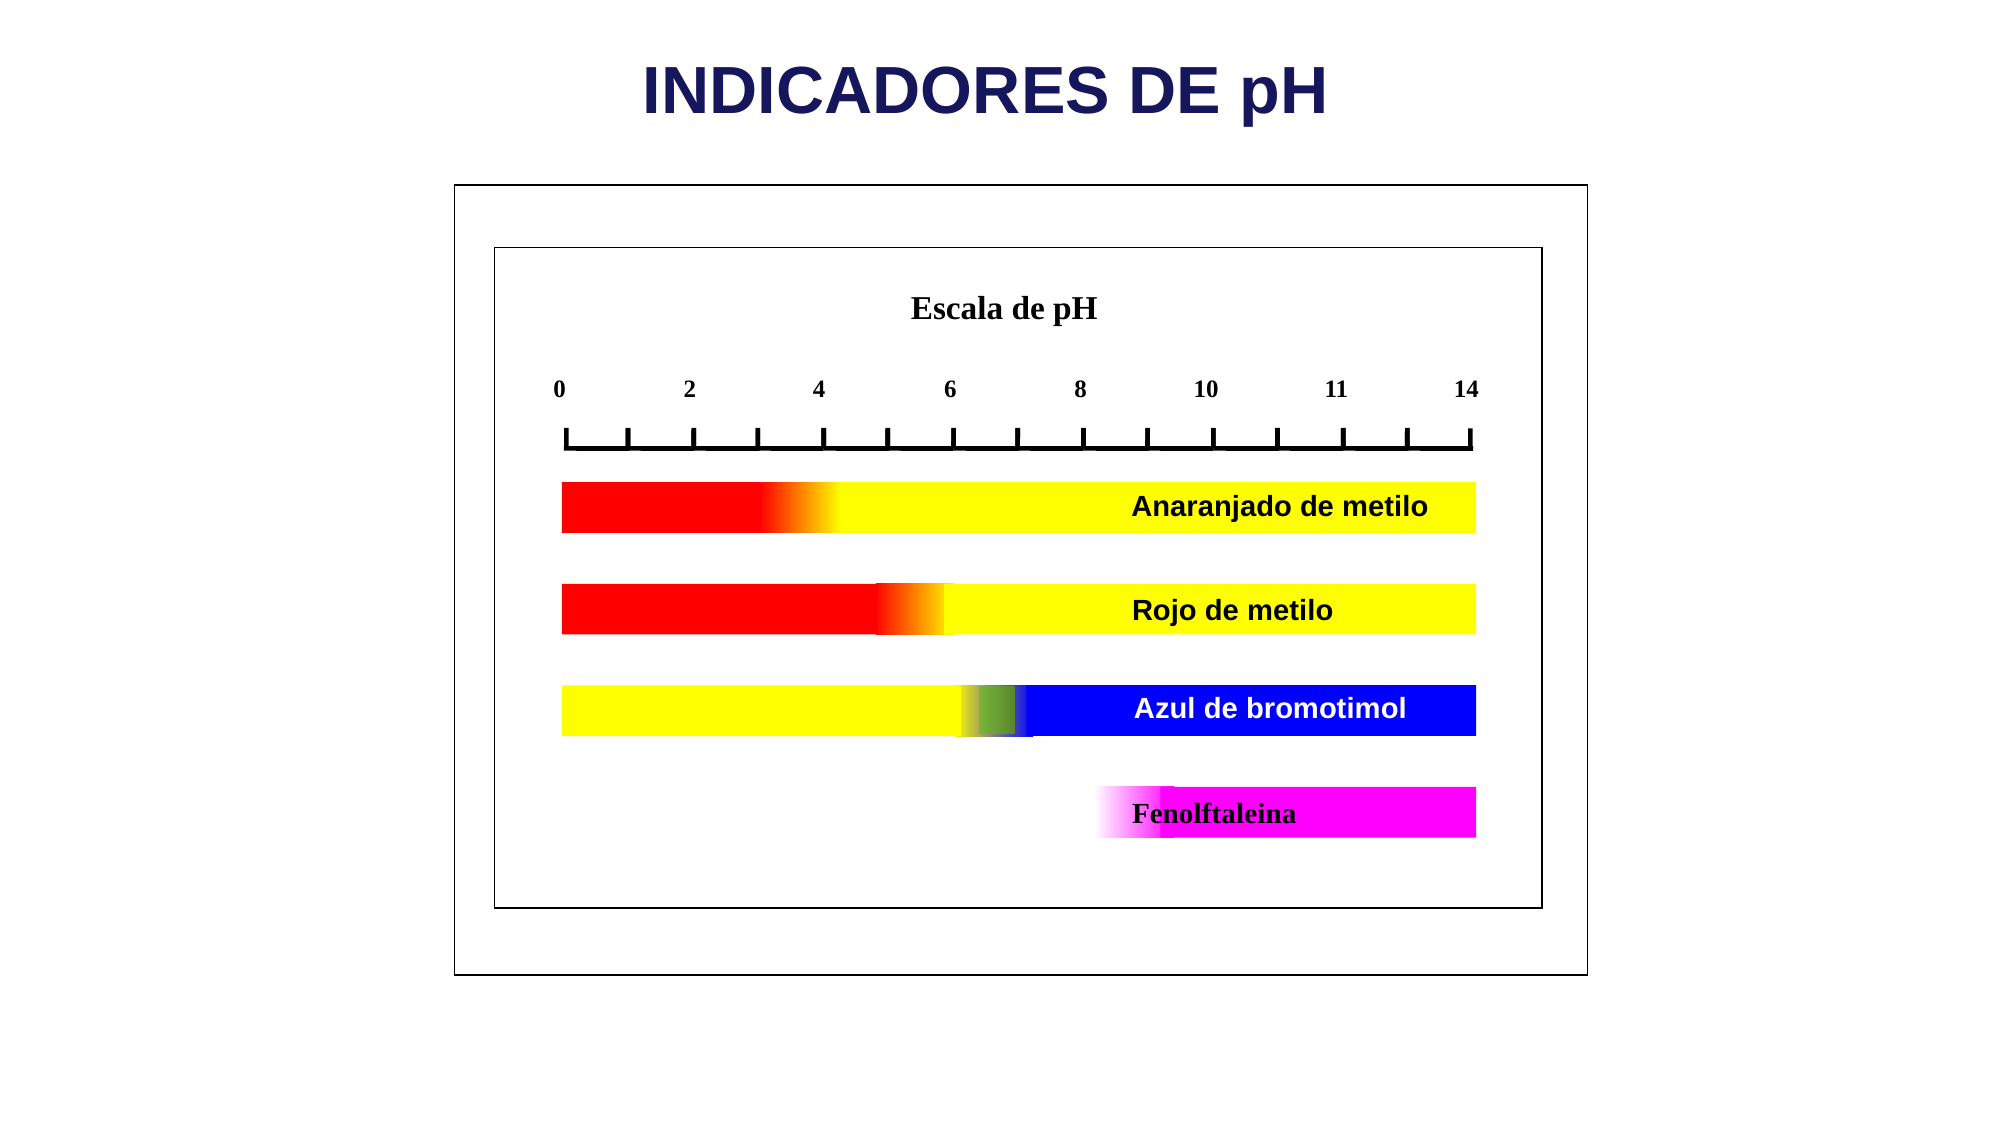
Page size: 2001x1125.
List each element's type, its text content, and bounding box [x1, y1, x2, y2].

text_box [454, 184, 1588, 976]
text_box INDICADORES DE pH [628, 39, 1345, 135]
